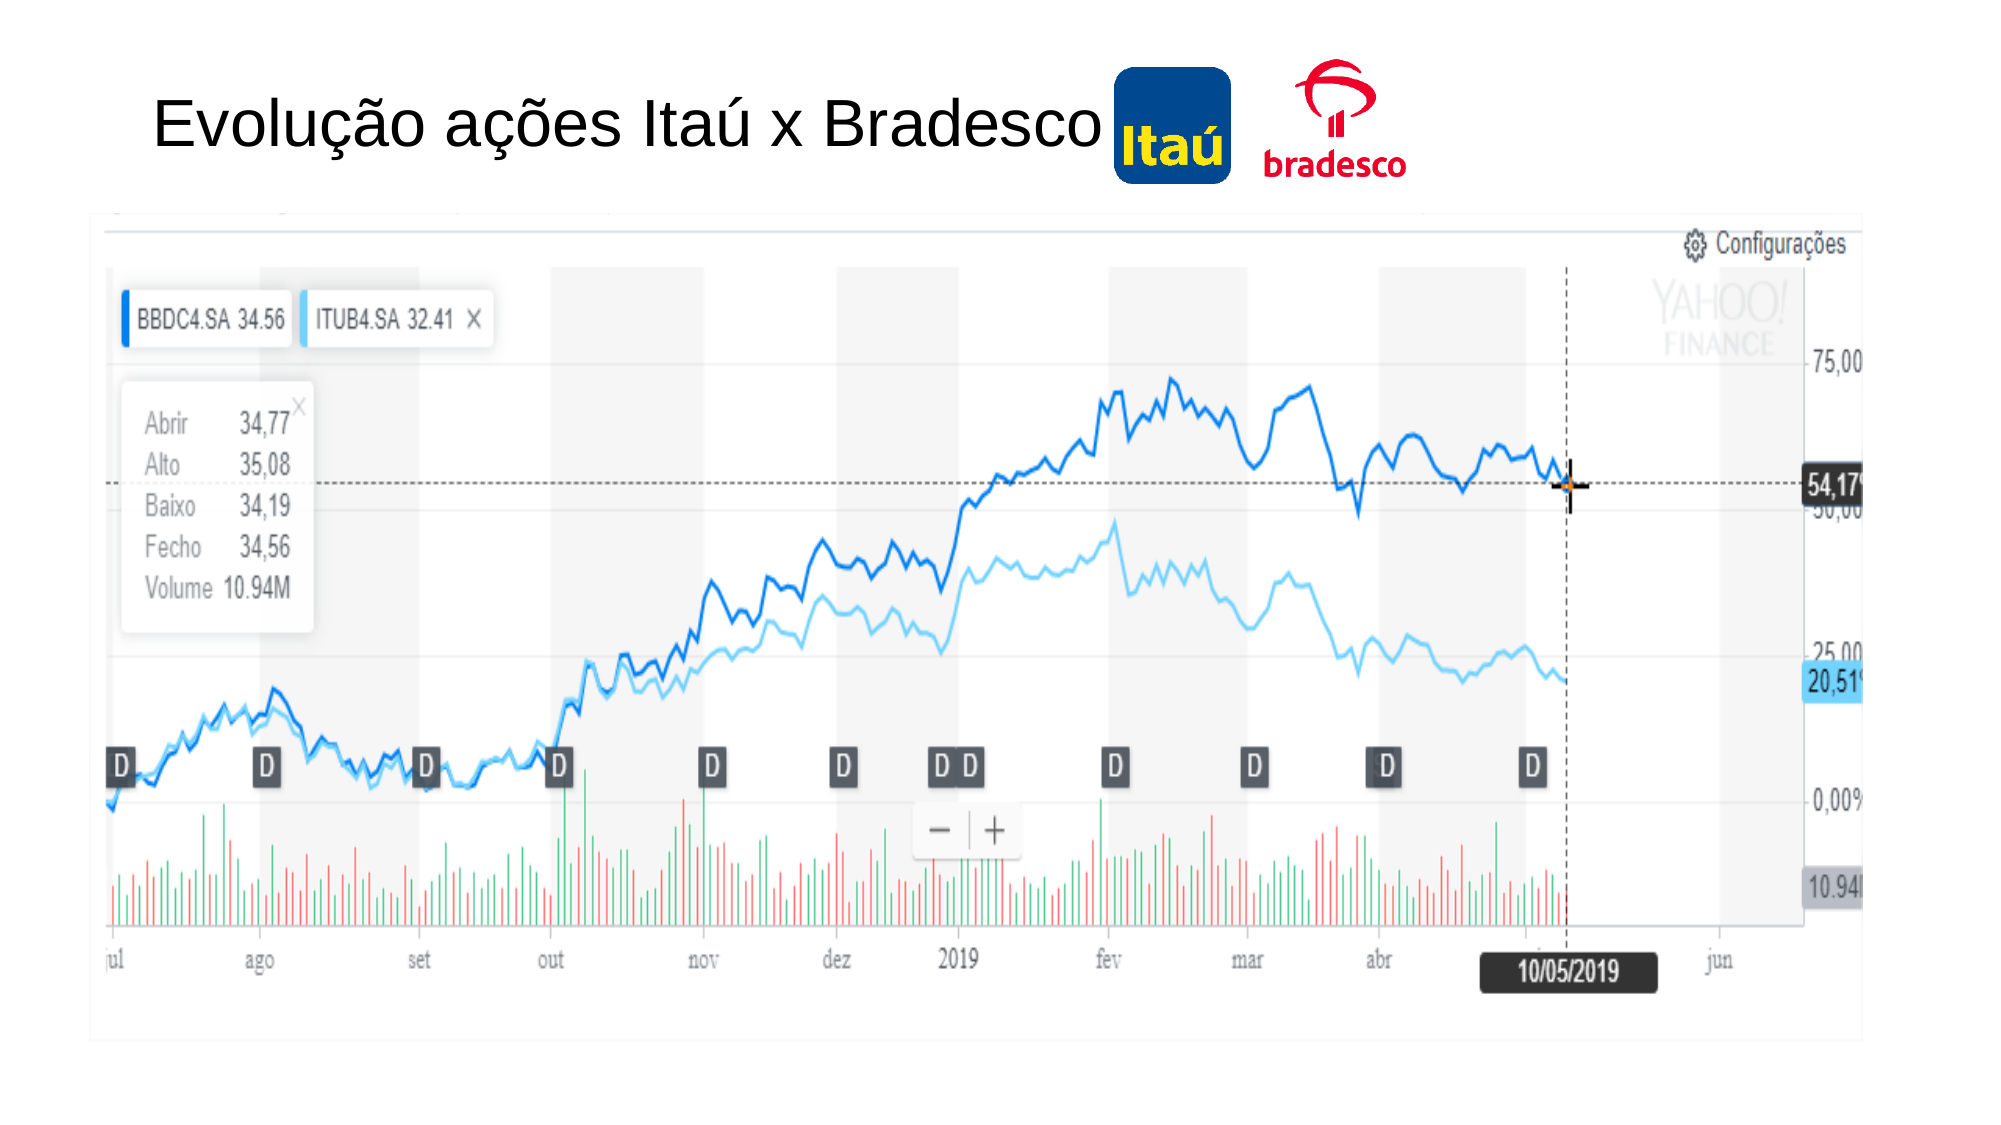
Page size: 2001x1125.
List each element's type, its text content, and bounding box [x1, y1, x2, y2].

picture [88, 213, 1863, 1042]
title Evolução ações Itaú x Bradesco [137, 59, 1863, 191]
picture [1264, 59, 1406, 177]
picture [1114, 67, 1231, 184]
